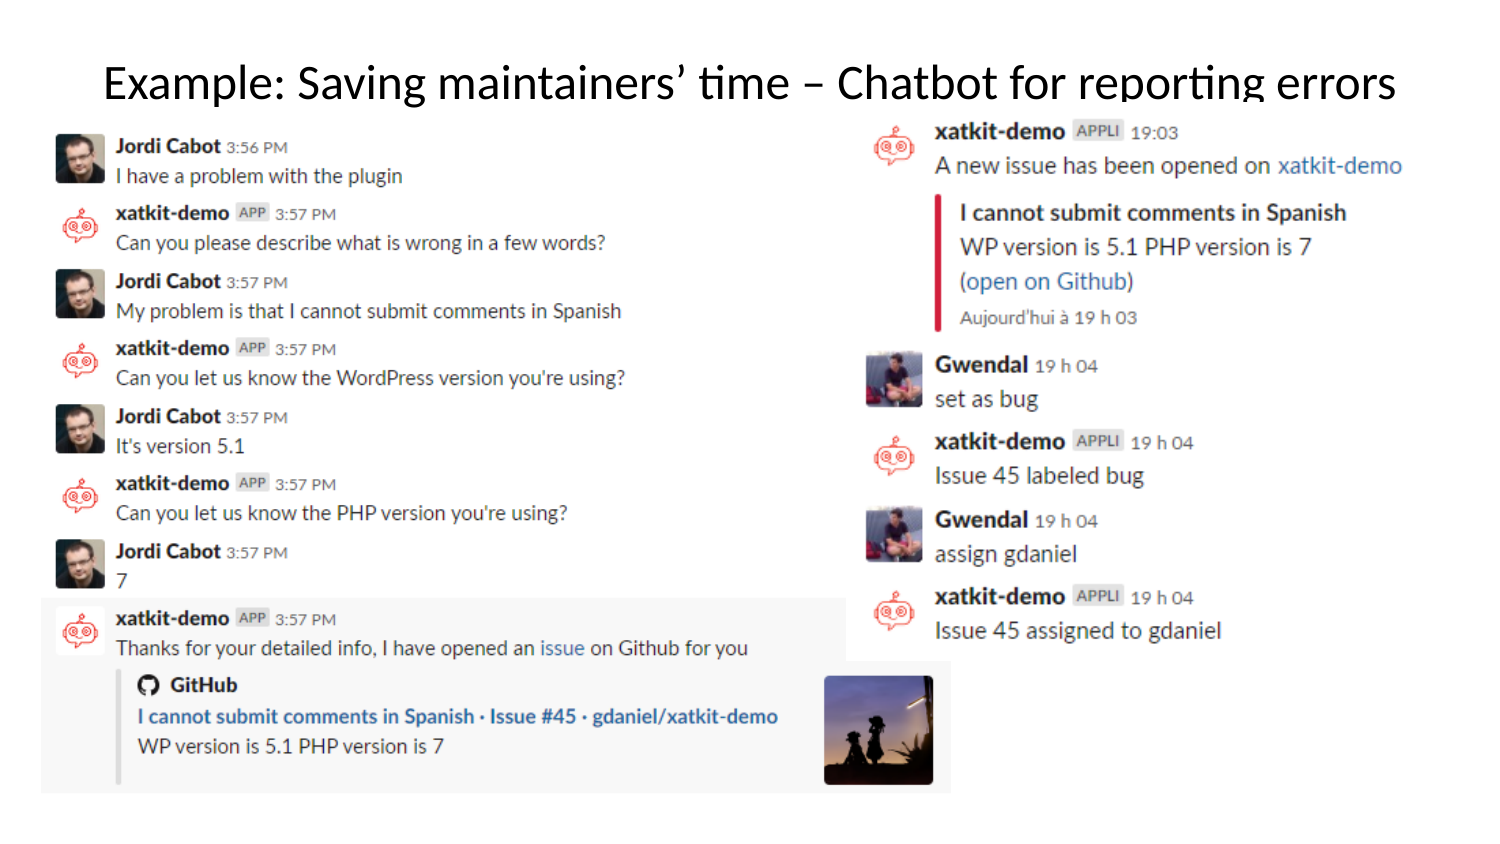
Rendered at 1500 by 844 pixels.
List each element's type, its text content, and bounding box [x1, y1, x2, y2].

text_box Example: Saving maintainers’ time – Chatbot for reporting errors [74, 42, 1425, 121]
picture [845, 102, 1420, 662]
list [40, 126, 951, 811]
